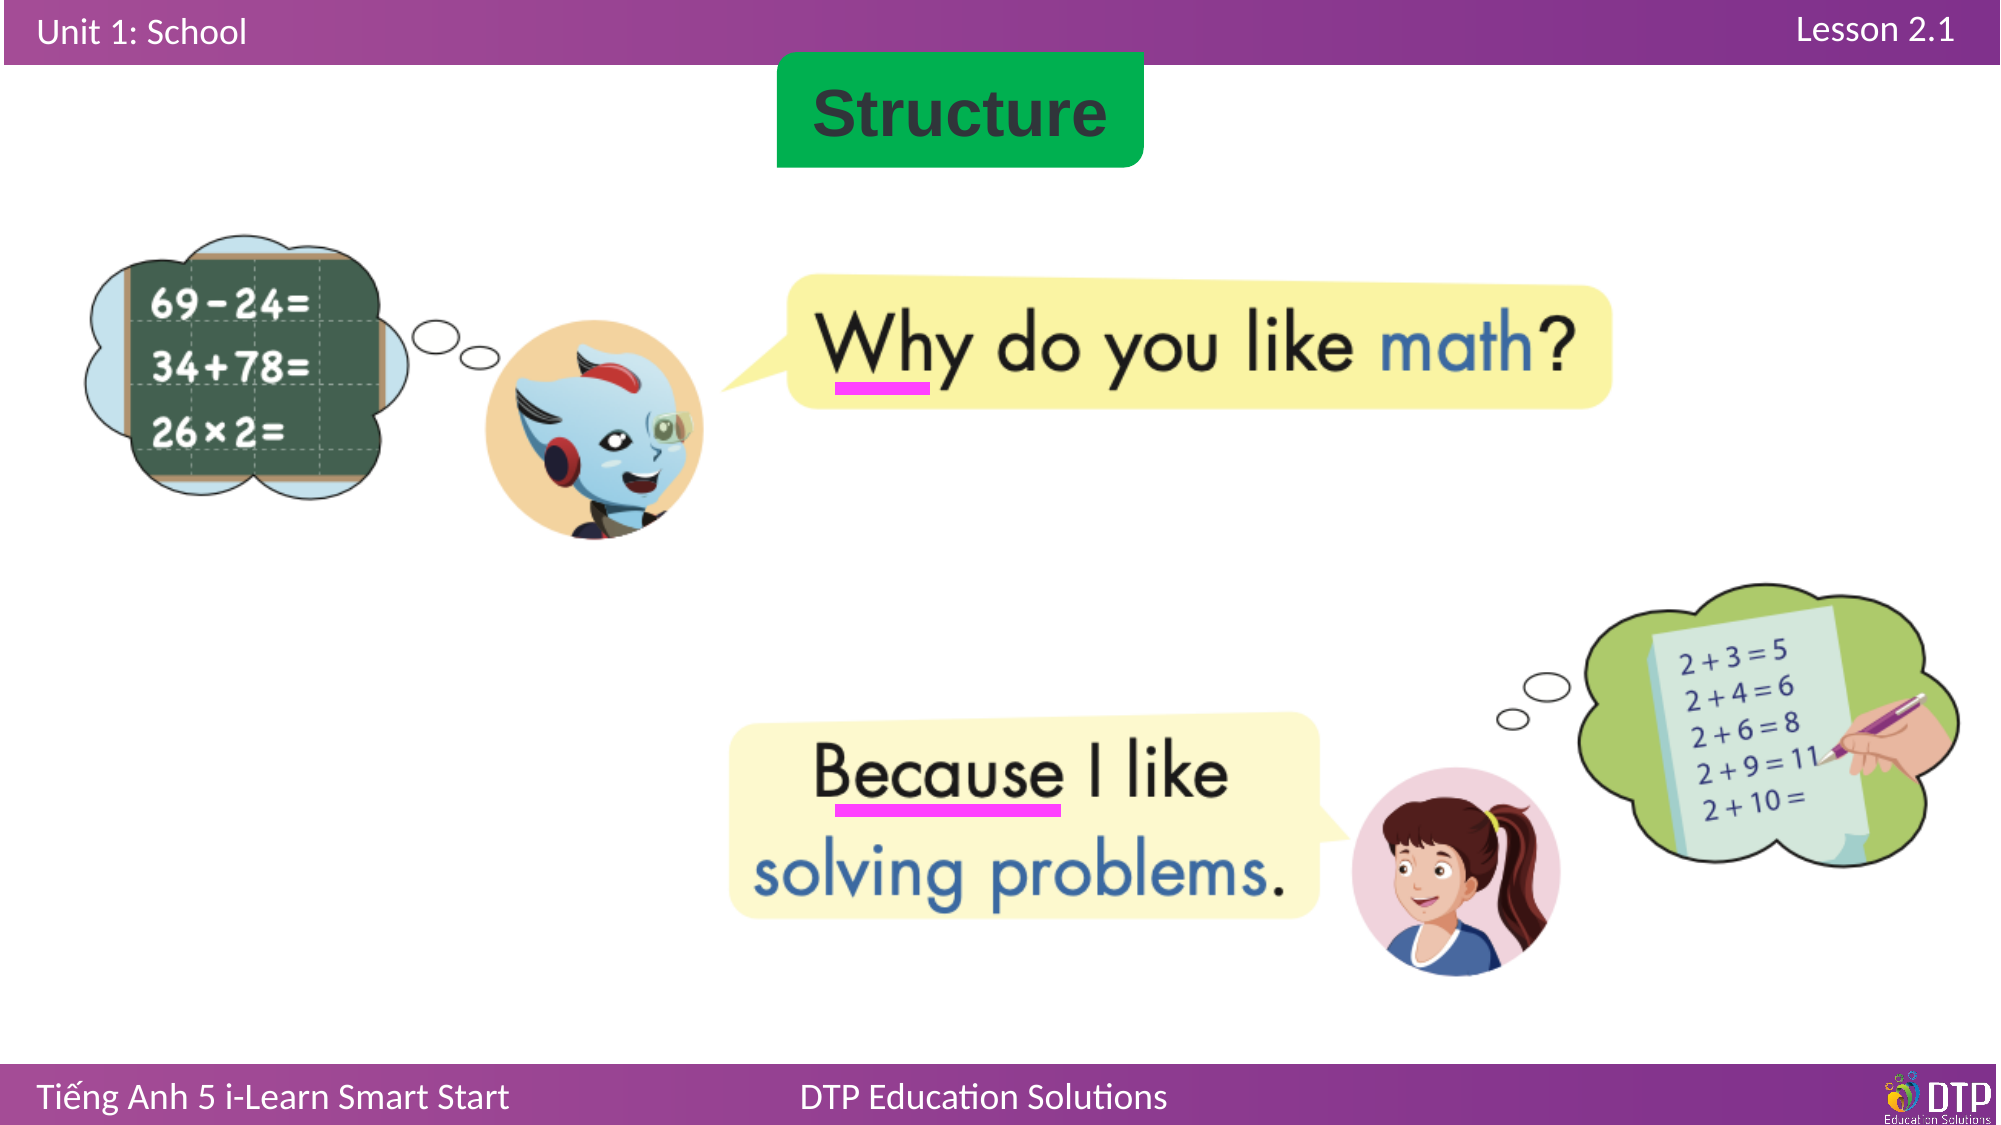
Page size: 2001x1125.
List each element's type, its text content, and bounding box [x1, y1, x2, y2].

text_box Structure [776, 52, 1144, 168]
picture [61, 208, 2000, 989]
picture [4, 0, 2000, 65]
picture [0, 1064, 1996, 1125]
